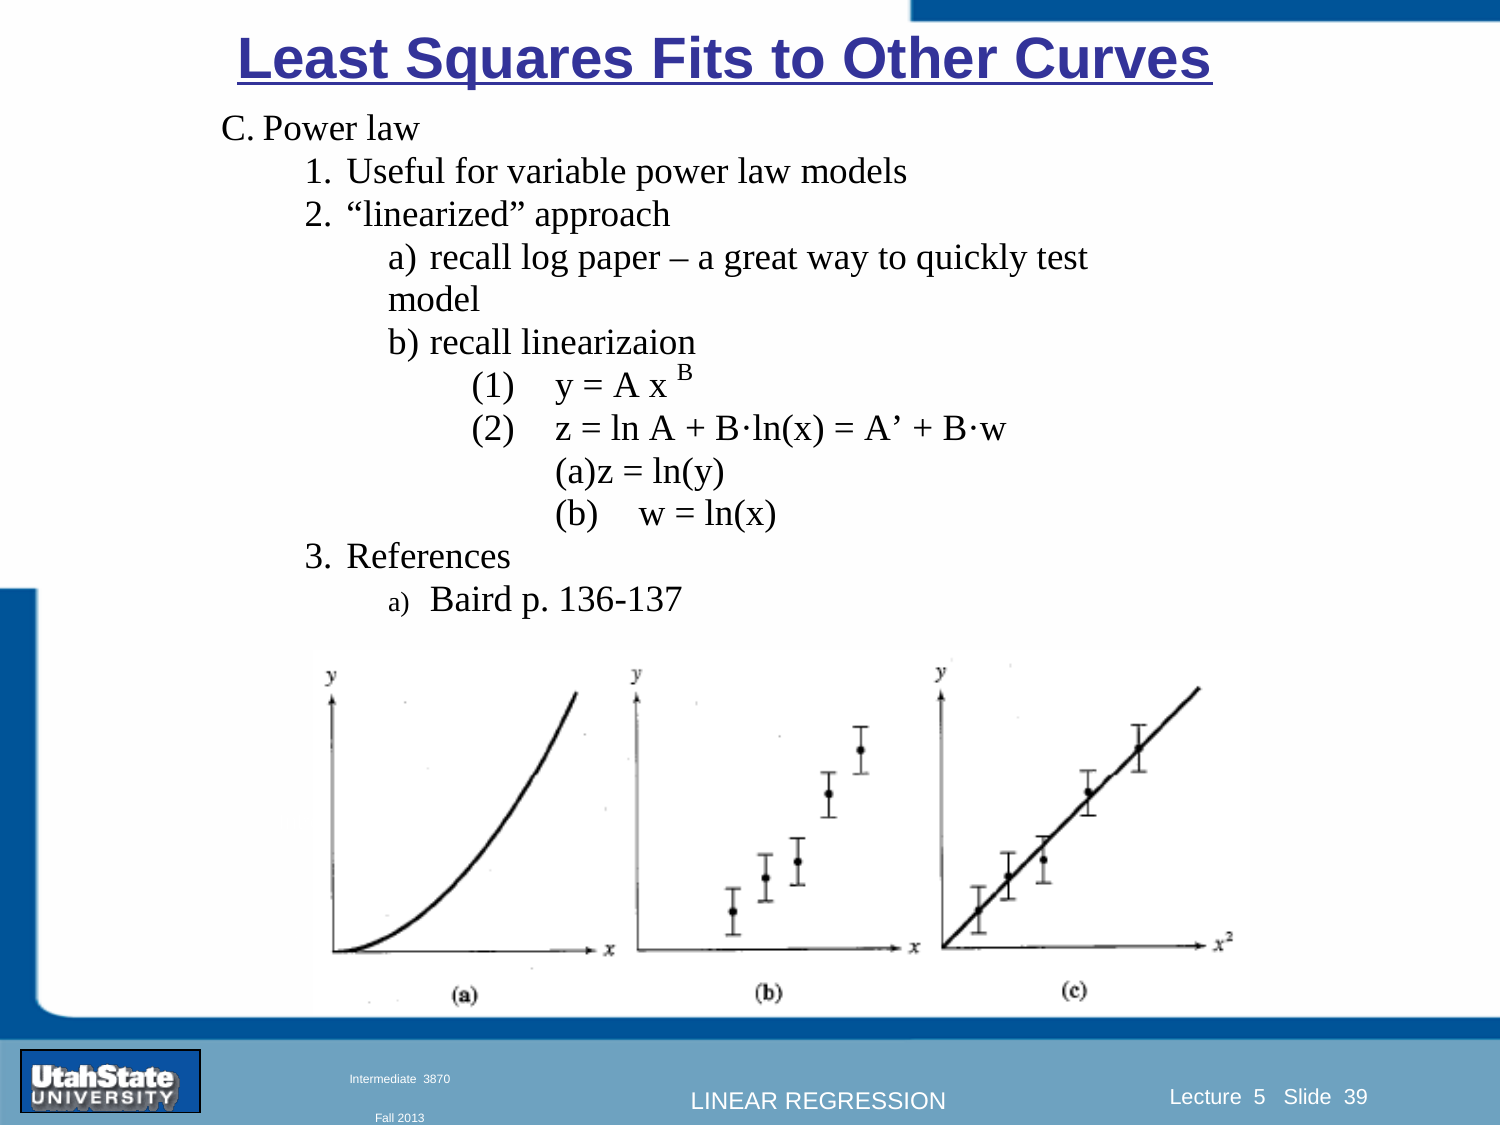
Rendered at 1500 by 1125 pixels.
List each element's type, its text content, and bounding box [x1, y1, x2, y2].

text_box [137, 74, 1151, 941]
picture [0, 0, 1500, 1125]
text_box Least Squares Fits to Other Curves [87, 12, 1363, 125]
